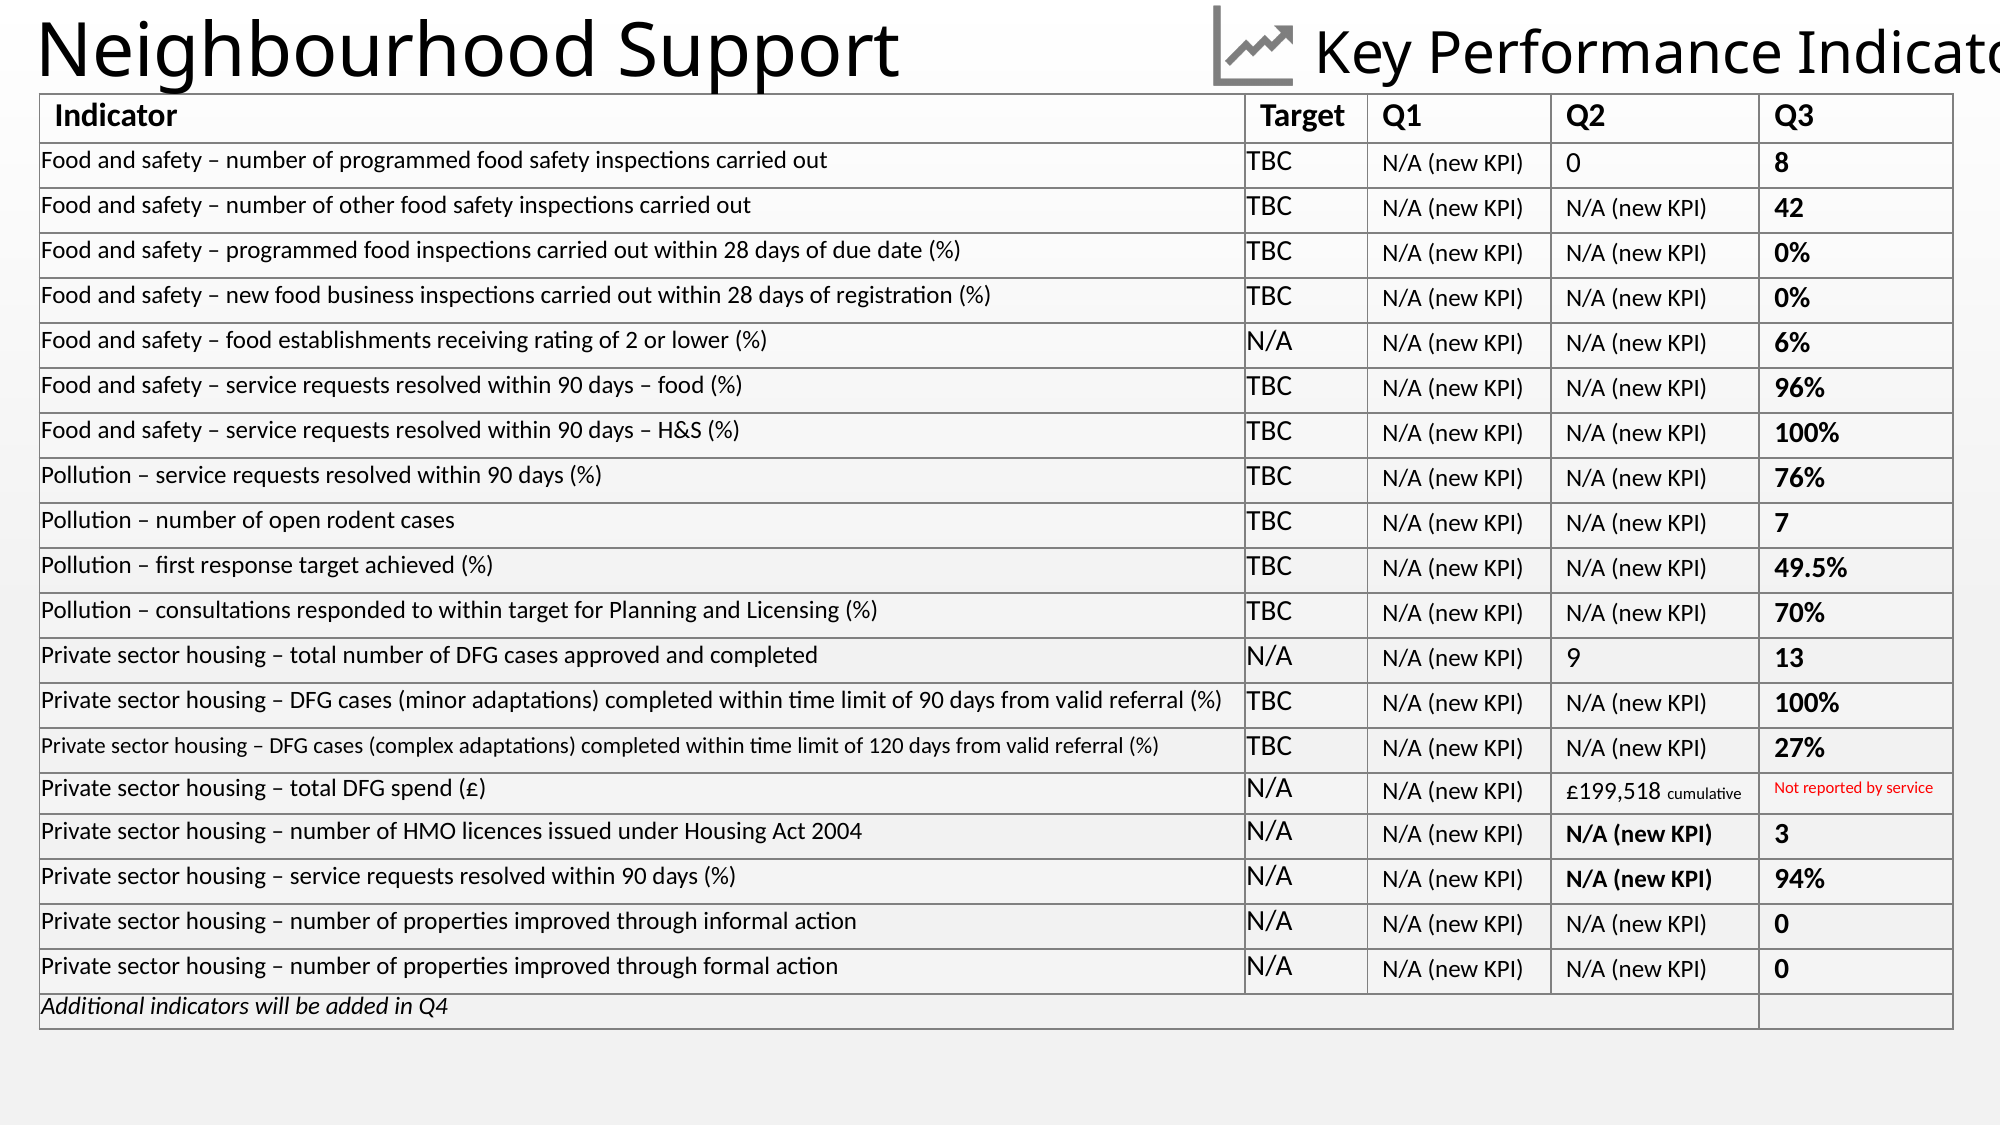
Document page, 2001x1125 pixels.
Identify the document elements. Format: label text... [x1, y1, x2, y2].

table_cell N/A (new KPI) [1552, 815, 1758, 858]
table_cell [1760, 995, 1952, 1028]
table_cell Private sector housing – total number of DFG cases approved and completed [40, 639, 1244, 682]
table_cell Food and safety – food establishments receiving rating of 2 or lower (%) [40, 324, 1244, 367]
table_cell Pollution – number of open rodent cases [40, 504, 1244, 547]
table_cell 9 [1552, 639, 1758, 682]
table_cell N/A (new KPI) [1552, 905, 1758, 948]
table_cell 76% [1760, 459, 1952, 502]
table_cell N/A (new KPI) [1552, 414, 1758, 457]
text_box Key Performance Indicators [1309, 0, 2000, 94]
picture [1197, 0, 1309, 102]
table_cell Food and safety – number of programmed food safety inspections carried out [40, 144, 1244, 187]
table_cell 70% [1760, 594, 1952, 637]
table_cell £199,518 cumulative [1552, 774, 1758, 813]
table_cell N/A (new KPI) [1368, 234, 1550, 277]
table_cell N/A (new KPI) [1368, 860, 1550, 903]
table_cell N/A (new KPI) [1368, 774, 1550, 813]
table_cell N/A [1246, 815, 1367, 858]
table_cell N/A [1246, 639, 1367, 682]
table_cell N/A (new KPI) [1552, 504, 1758, 547]
table_cell N/A (new KPI) [1368, 189, 1550, 232]
table_cell 96% [1760, 369, 1952, 412]
table_cell 7 [1760, 504, 1952, 547]
table_cell Food and safety – number of other food safety inspections carried out [40, 189, 1244, 232]
table_cell N/A (new KPI) [1552, 279, 1758, 322]
table_cell TBC [1246, 369, 1367, 412]
table_cell N/A [1246, 860, 1367, 903]
table_cell Private sector housing – DFG cases (complex adaptations) completed within time limit of 120 days from valid referral (%) [40, 729, 1244, 772]
table_cell N/A (new KPI) [1552, 369, 1758, 412]
table_cell Private sector housing – total DFG spend (£) [40, 774, 1244, 813]
table_cell N/A (new KPI) [1368, 369, 1550, 412]
table_header Q2 [1552, 95, 1758, 142]
table_cell 13 [1760, 639, 1952, 682]
table_cell Pollution – consultations responded to within target for Planning and Licensing (%) [40, 594, 1244, 637]
table_cell N/A (new KPI) [1368, 324, 1550, 367]
table_cell TBC [1246, 684, 1367, 727]
table_cell TBC [1246, 504, 1367, 547]
table_cell Private sector housing – number of properties improved through formal action [40, 950, 1244, 993]
table_cell N/A (new KPI) [1368, 950, 1550, 993]
table_cell 8 [1760, 144, 1952, 187]
table_cell 100% [1760, 414, 1952, 457]
table_cell Not reported by service [1760, 774, 1952, 813]
table_cell 0 [1552, 144, 1758, 187]
title Neighbourhood Support [20, 31, 944, 100]
table_cell 0% [1760, 234, 1952, 277]
table_cell N/A [1246, 905, 1367, 948]
table_cell TBC [1246, 549, 1367, 592]
table_cell N/A (new KPI) [1552, 950, 1758, 993]
table_cell TBC [1246, 729, 1367, 772]
table_cell Food and safety – service requests resolved within 90 days – H&S (%) [40, 414, 1244, 457]
table_cell TBC [1246, 189, 1367, 232]
table_cell N/A (new KPI) [1368, 729, 1550, 772]
table_cell Private sector housing – number of HMO licences issued under Housing Act 2004 [40, 815, 1244, 858]
table_cell N/A (new KPI) [1368, 594, 1550, 637]
table_cell Food and safety – programmed food inspections carried out within 28 days of due date (%) [40, 234, 1244, 277]
table_cell N/A (new KPI) [1368, 144, 1550, 187]
table_cell Pollution – service requests resolved within 90 days (%) [40, 459, 1244, 502]
table_cell N/A (new KPI) [1368, 684, 1550, 727]
table_cell 3 [1760, 815, 1952, 858]
table_cell N/A (new KPI) [1368, 905, 1550, 948]
table_cell N/A (new KPI) [1552, 729, 1758, 772]
table_cell N/A (new KPI) [1552, 594, 1758, 637]
table_cell N/A [1246, 774, 1367, 813]
table_cell Private sector housing – service requests resolved within 90 days (%) [40, 860, 1244, 903]
table_header Target [1246, 95, 1367, 142]
table_cell Pollution – first response target achieved (%) [40, 549, 1244, 592]
table_cell N/A (new KPI) [1552, 860, 1758, 903]
table_cell N/A (new KPI) [1368, 414, 1550, 457]
table_cell TBC [1246, 414, 1367, 457]
table_cell N/A (new KPI) [1552, 324, 1758, 367]
table_cell Food and safety – new food business inspections carried out within 28 days of registration (%) [40, 279, 1244, 322]
table_cell N/A (new KPI) [1368, 639, 1550, 682]
table_cell N/A (new KPI) [1552, 684, 1758, 727]
table_cell N/A (new KPI) [1368, 549, 1550, 592]
table_cell Food and safety – service requests resolved within 90 days – food (%) [40, 369, 1244, 412]
table_cell N/A (new KPI) [1552, 549, 1758, 592]
table_cell 0 [1760, 905, 1952, 948]
table_cell N/A (new KPI) [1368, 279, 1550, 322]
table_cell N/A [1246, 324, 1367, 367]
table_cell TBC [1246, 234, 1367, 277]
table_cell 27% [1760, 729, 1952, 772]
table_cell 94% [1760, 860, 1952, 903]
table_cell 6% [1760, 324, 1952, 367]
table_cell N/A (new KPI) [1552, 189, 1758, 232]
table_cell 0% [1760, 279, 1952, 322]
table_cell Private sector housing – number of properties improved through informal action [40, 905, 1244, 948]
table_cell N/A (new KPI) [1368, 815, 1550, 858]
table_cell N/A (new KPI) [1368, 504, 1550, 547]
table_cell 0 [1760, 950, 1952, 993]
table_cell TBC [1246, 594, 1367, 637]
table_cell Private sector housing – DFG cases (minor adaptations) completed within time limit of 90 days from valid referral (%) [40, 684, 1244, 727]
table_cell N/A (new KPI) [1368, 459, 1550, 502]
table_cell TBC [1246, 144, 1367, 187]
table_cell TBC [1246, 459, 1367, 502]
table_cell 42 [1760, 189, 1952, 232]
table_cell TBC [1246, 279, 1367, 322]
table_header Q1 [1368, 95, 1550, 142]
table_cell Additional indicators will be added in Q4 [40, 995, 1758, 1028]
table_cell N/A [1246, 950, 1367, 993]
table_header Indicator [40, 95, 1244, 142]
table_cell 49.5% [1760, 549, 1952, 592]
table_cell 100% [1760, 684, 1952, 727]
table_cell N/A (new KPI) [1552, 459, 1758, 502]
table_header Q3 [1760, 95, 1952, 142]
table_cell N/A (new KPI) [1552, 234, 1758, 277]
